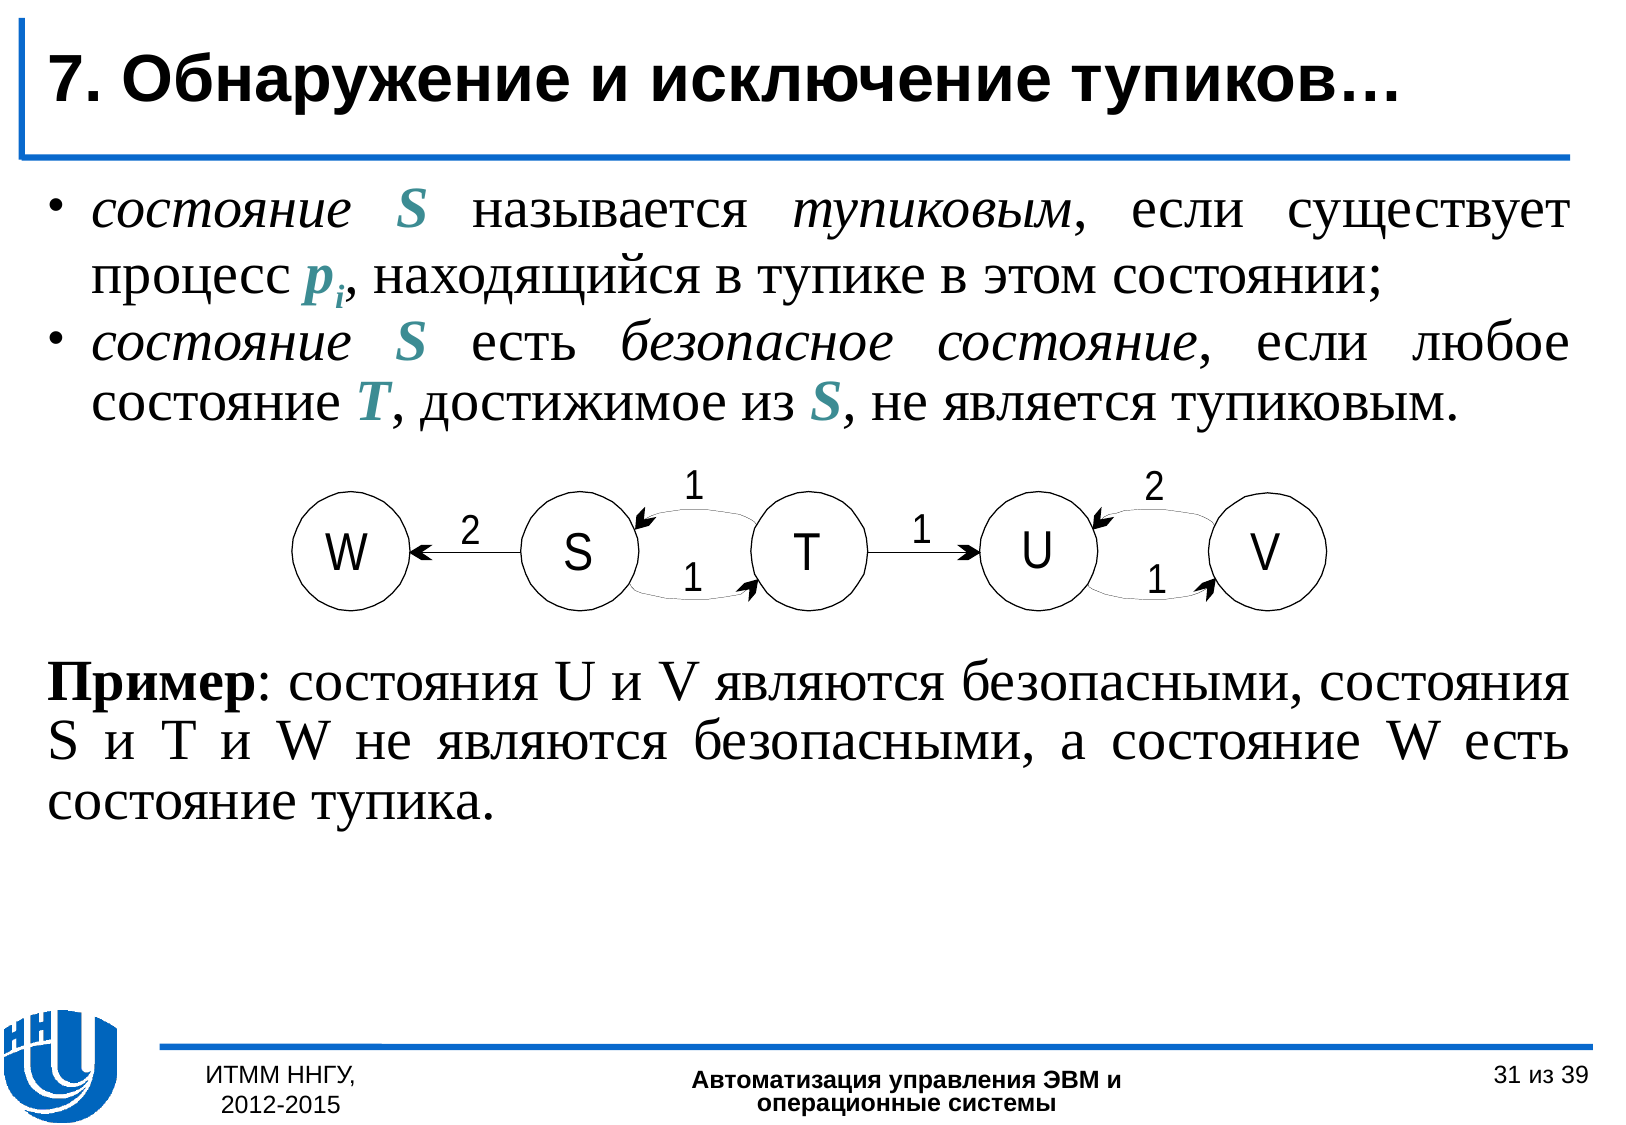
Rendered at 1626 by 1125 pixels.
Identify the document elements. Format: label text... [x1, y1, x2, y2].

picture [4, 1010, 117, 1123]
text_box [285, 463, 1334, 618]
text_box ИТММ ННГУ, 2012-2015 [162, 1051, 399, 1094]
text_box состояние S называется тупиковым, если существует процесс pi, находящийся в тупике в этом состоянии; состояние S есть безопасное состояние, если любое состояние T, достижимое из S, не является тупиковым. [32, 172, 1586, 440]
footer Автоматизация управления ЭВМ и операционные системы [587, 1062, 1227, 1107]
text_box Пример: состояния U и V являются безопасными, состояния S и T и W не являются безопасными, а состояние W есть состояние тупика. [32, 645, 1586, 839]
text_box 7. Обнаружение и исключение тупиков… [32, 42, 1598, 122]
slide_number 31 из 39 [1450, 1051, 1605, 1125]
